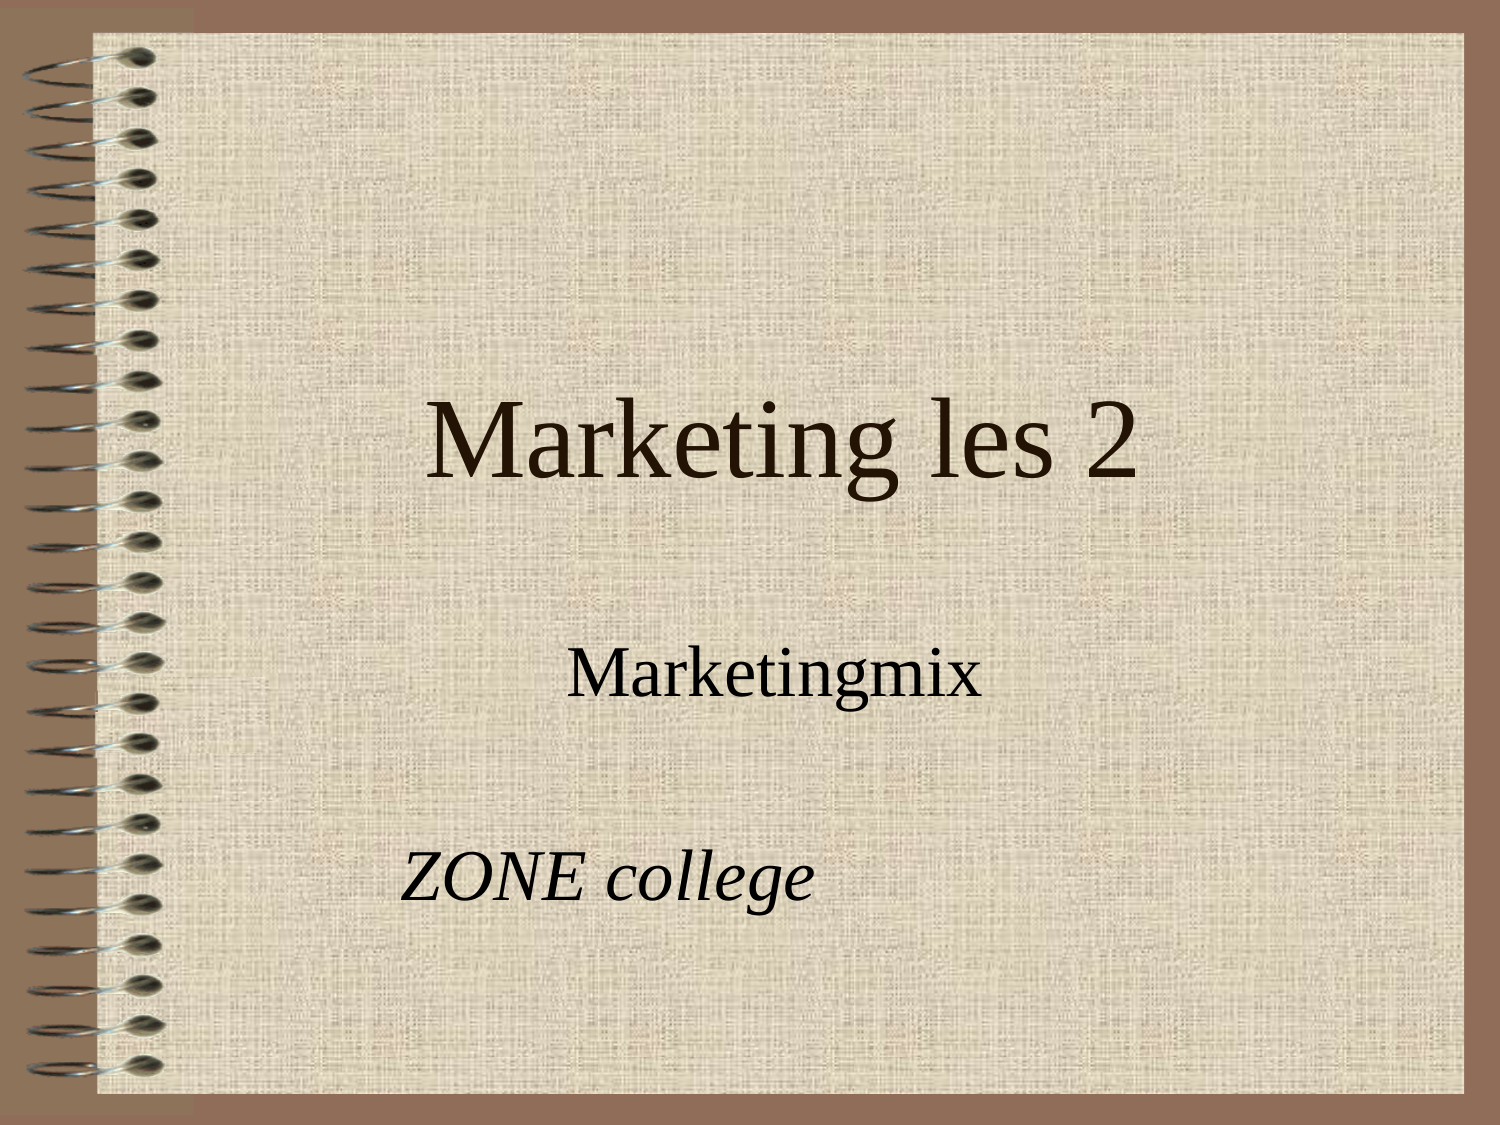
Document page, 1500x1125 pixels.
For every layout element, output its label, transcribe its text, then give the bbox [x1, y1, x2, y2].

picture [0, 8, 1465, 1115]
subtitle Marketingmix ZONE college [385, 615, 1164, 969]
title Marketing les 2 [150, 337, 1417, 525]
